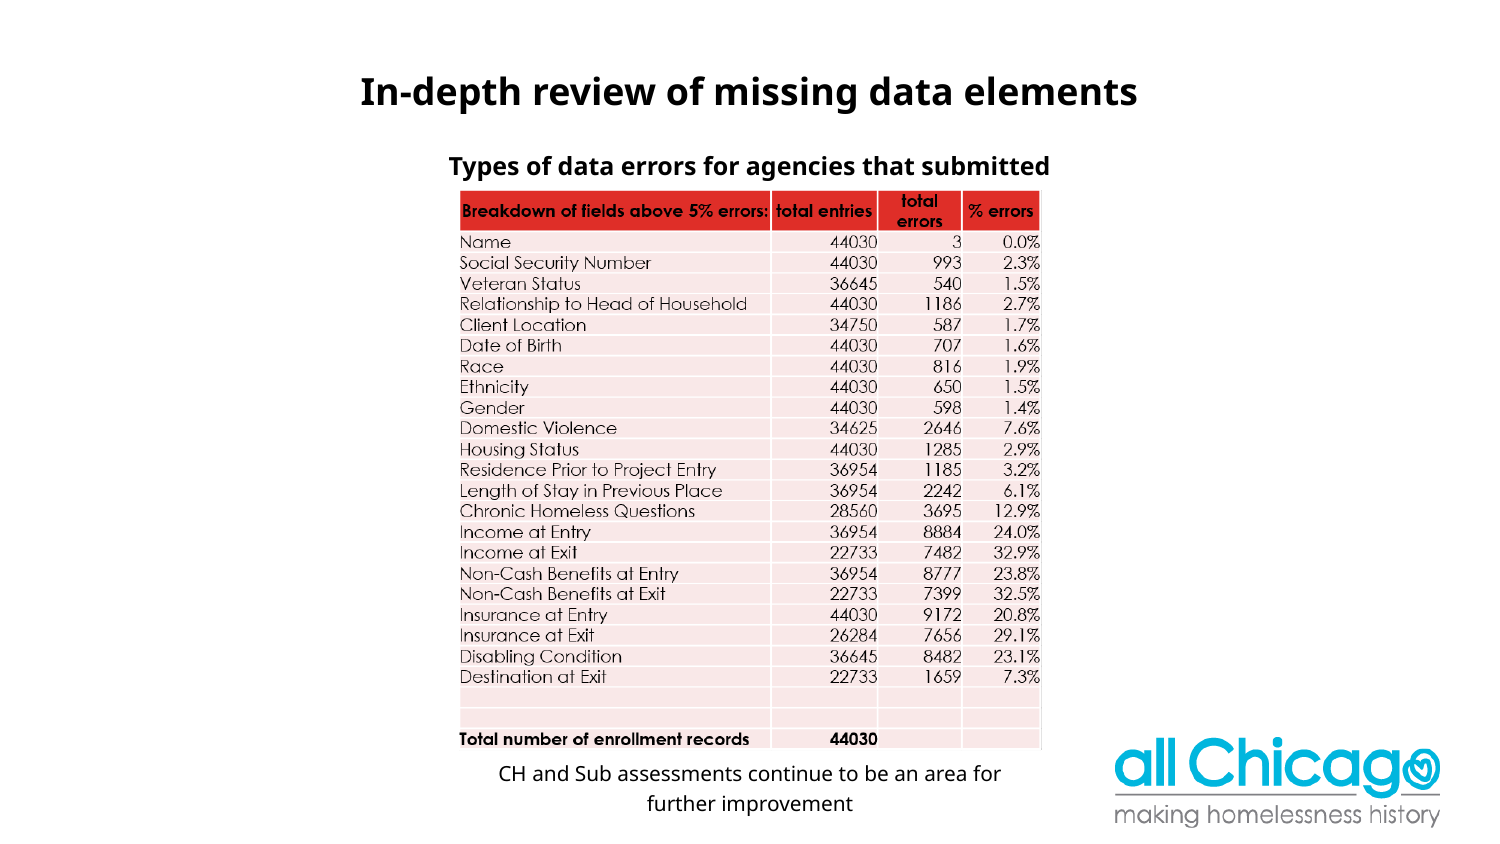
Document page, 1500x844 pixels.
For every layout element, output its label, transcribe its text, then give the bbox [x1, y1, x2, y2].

list Types of data errors for agencies that submitted [51, 129, 1449, 185]
picture [1115, 737, 1440, 828]
text_box CH and Sub assessments continue to be an area for further improvement [458, 774, 1042, 830]
title In-depth review of missing data elements [51, 35, 1449, 129]
picture [458, 183, 1042, 760]
